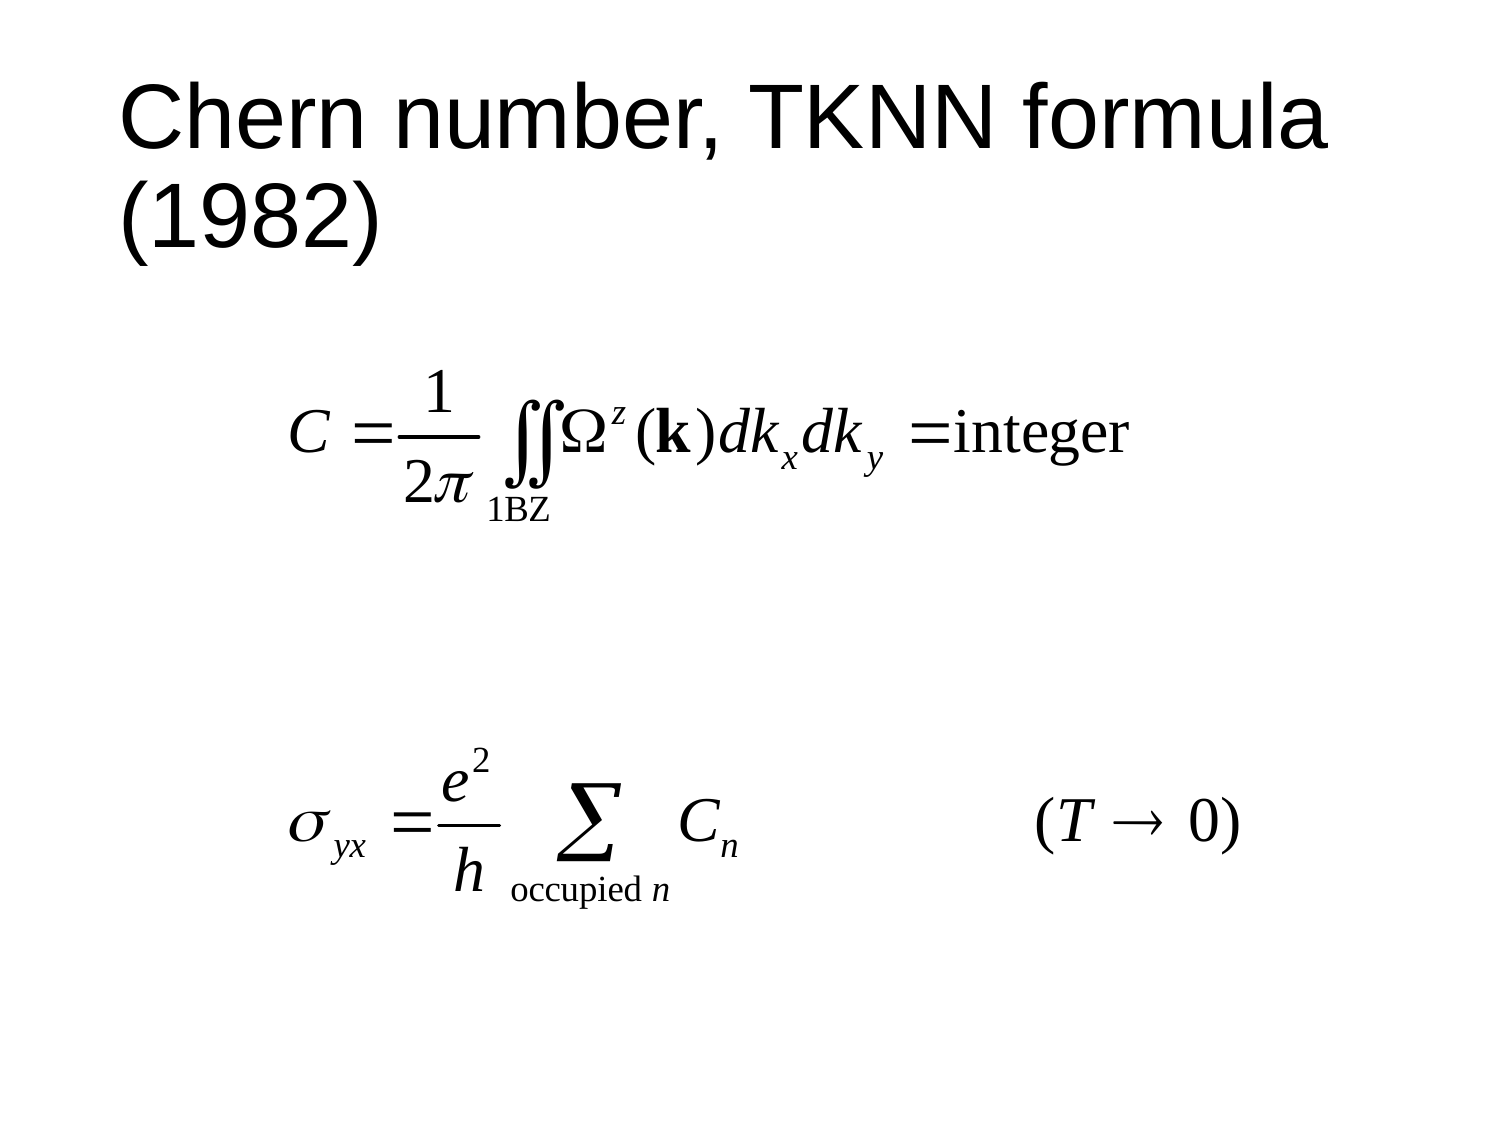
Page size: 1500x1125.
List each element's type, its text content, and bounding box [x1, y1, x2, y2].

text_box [280, 349, 1252, 924]
title Chern number, TKNN formula (1982) [103, 59, 1397, 278]
